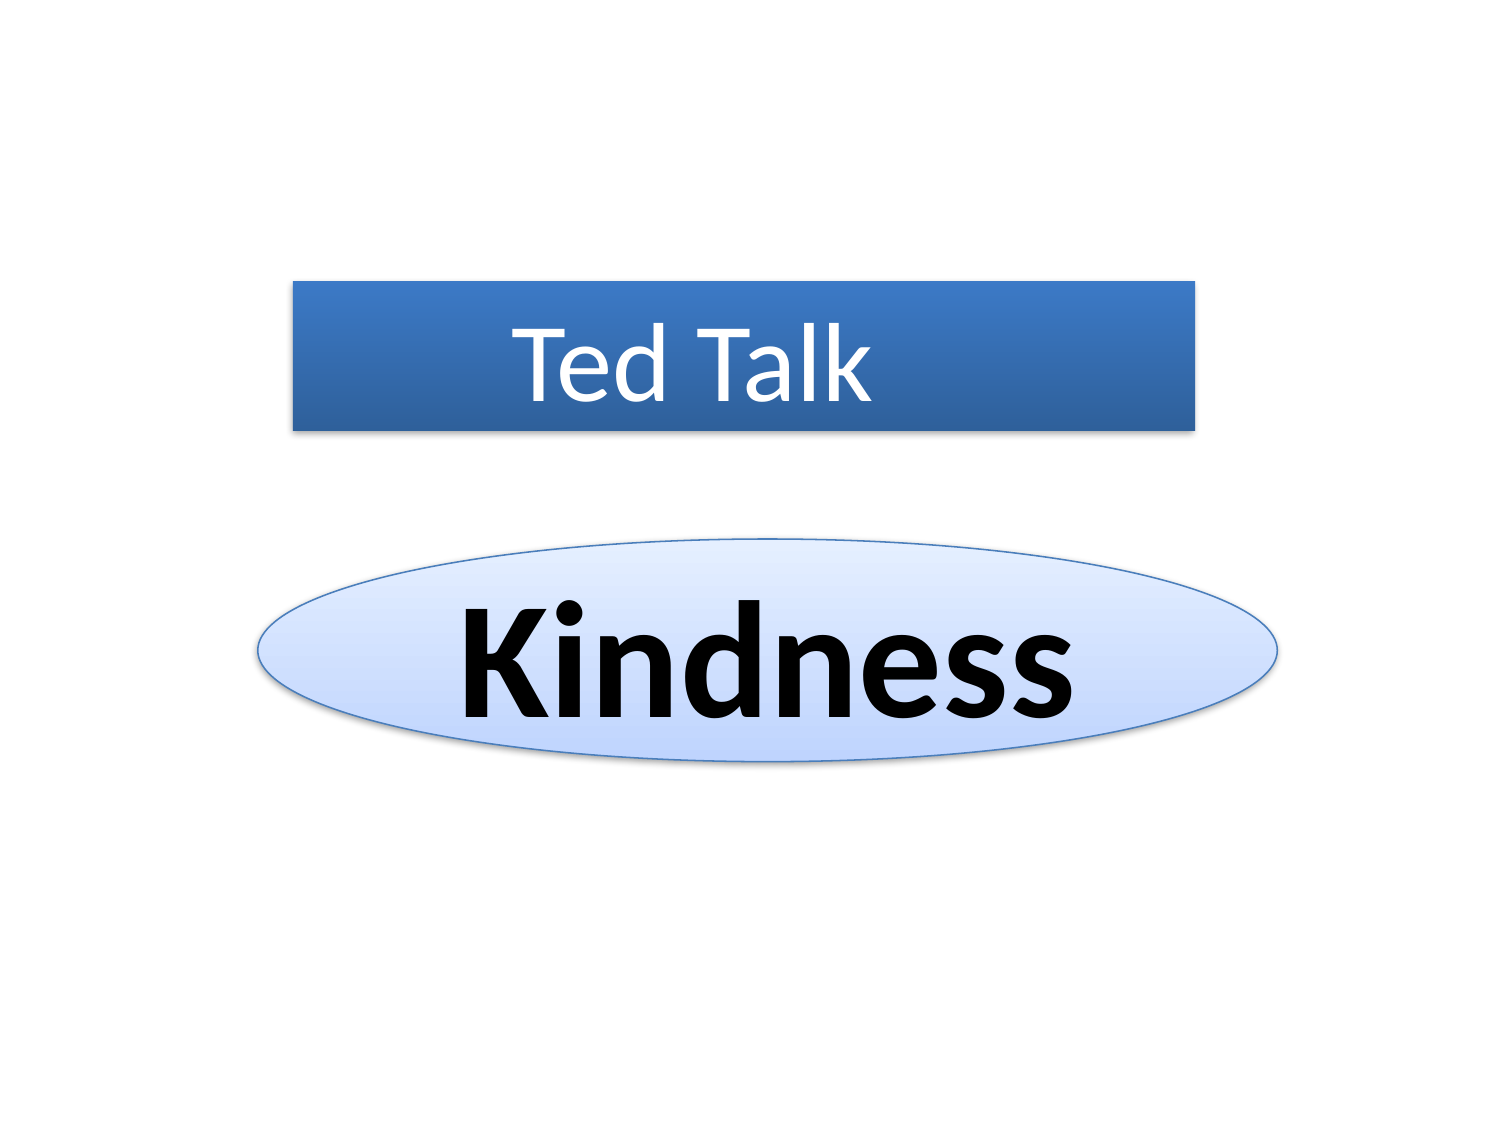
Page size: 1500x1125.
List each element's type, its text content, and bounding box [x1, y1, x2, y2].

text_box Ted Talk [292, 281, 1196, 431]
text_box Kindness [257, 538, 1279, 763]
